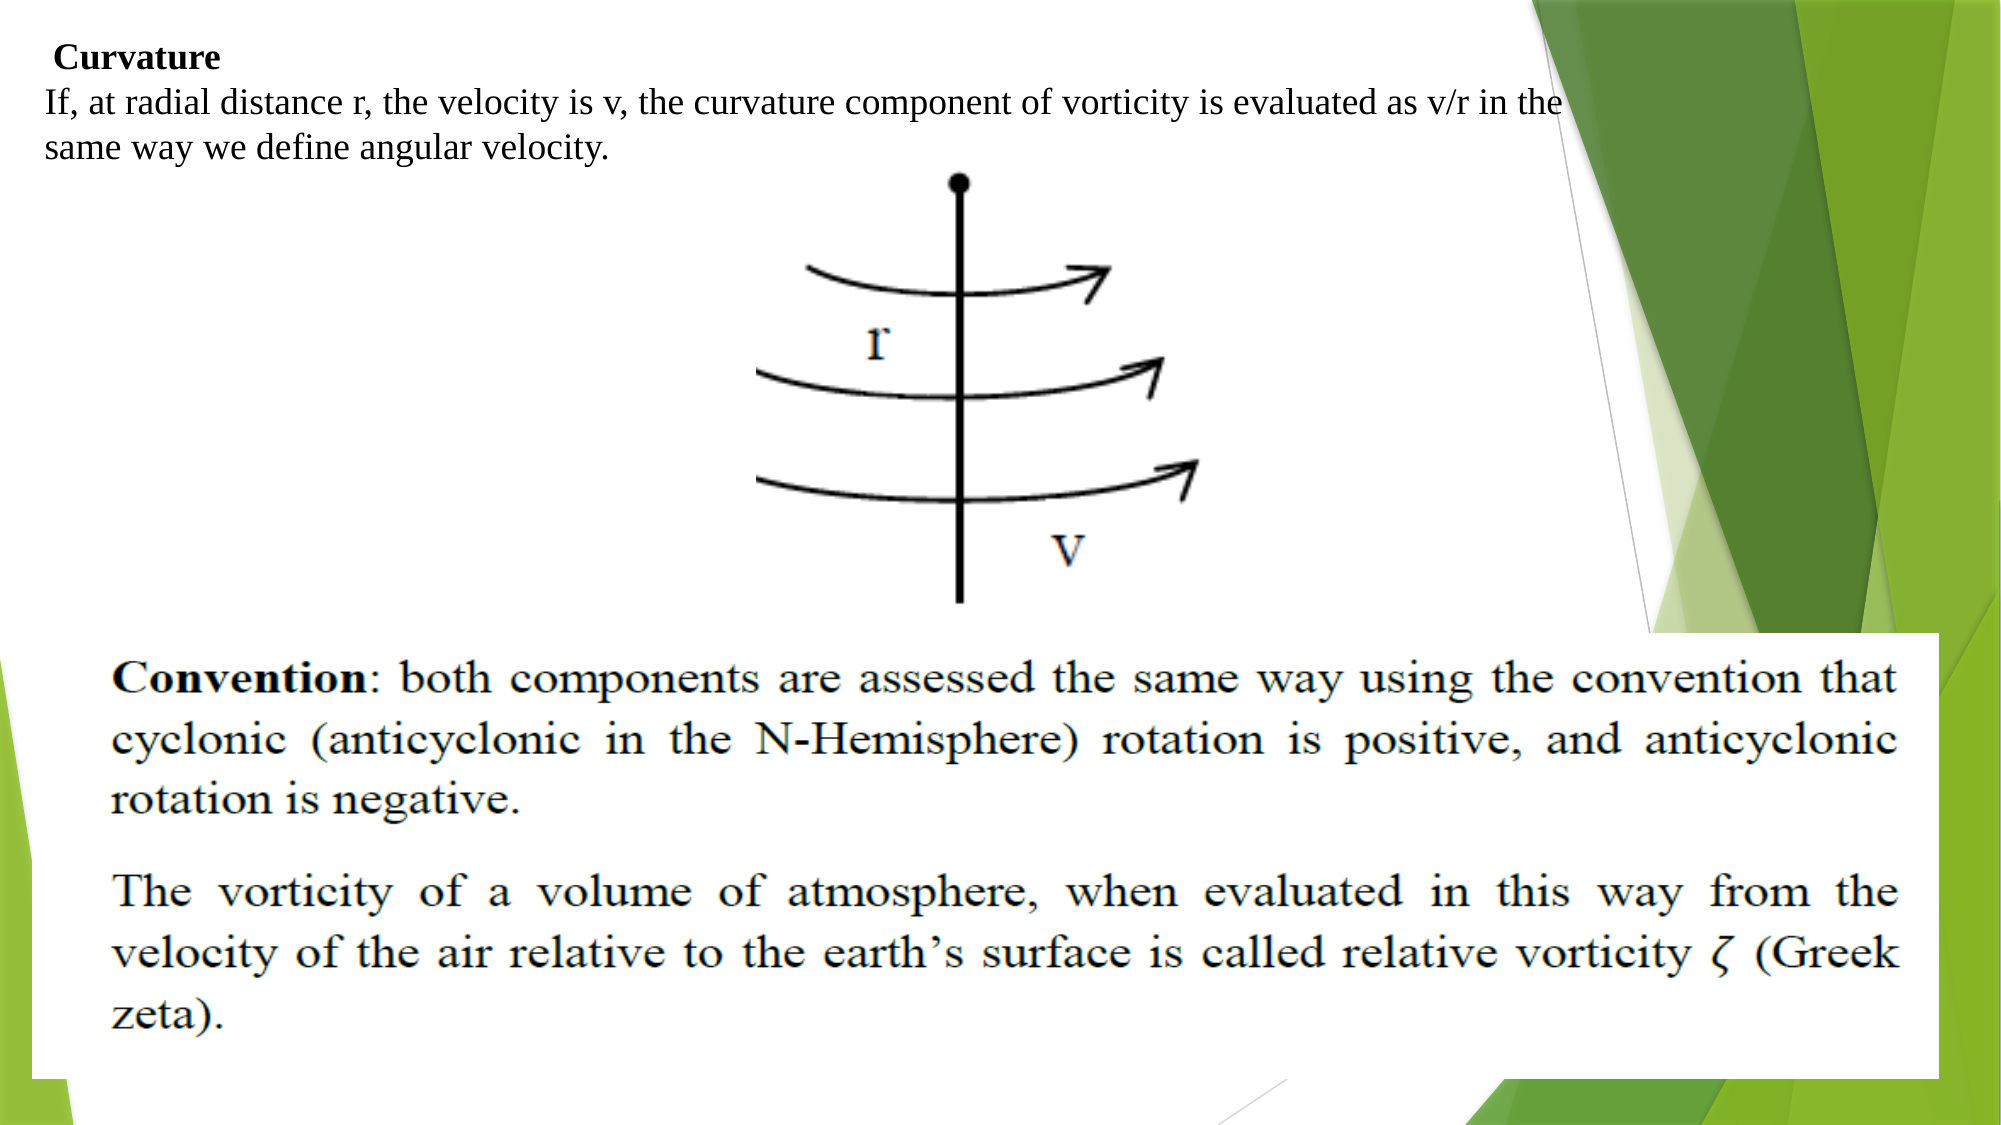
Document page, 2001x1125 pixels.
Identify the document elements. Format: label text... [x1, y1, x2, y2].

picture [755, 155, 1216, 610]
picture [31, 633, 1940, 1080]
text_box Curvature If, at radial distance r, the velocity is v, the curvature component of vorticity is evaluated as v/r in the same way we define angular velocity. [29, 25, 1590, 175]
